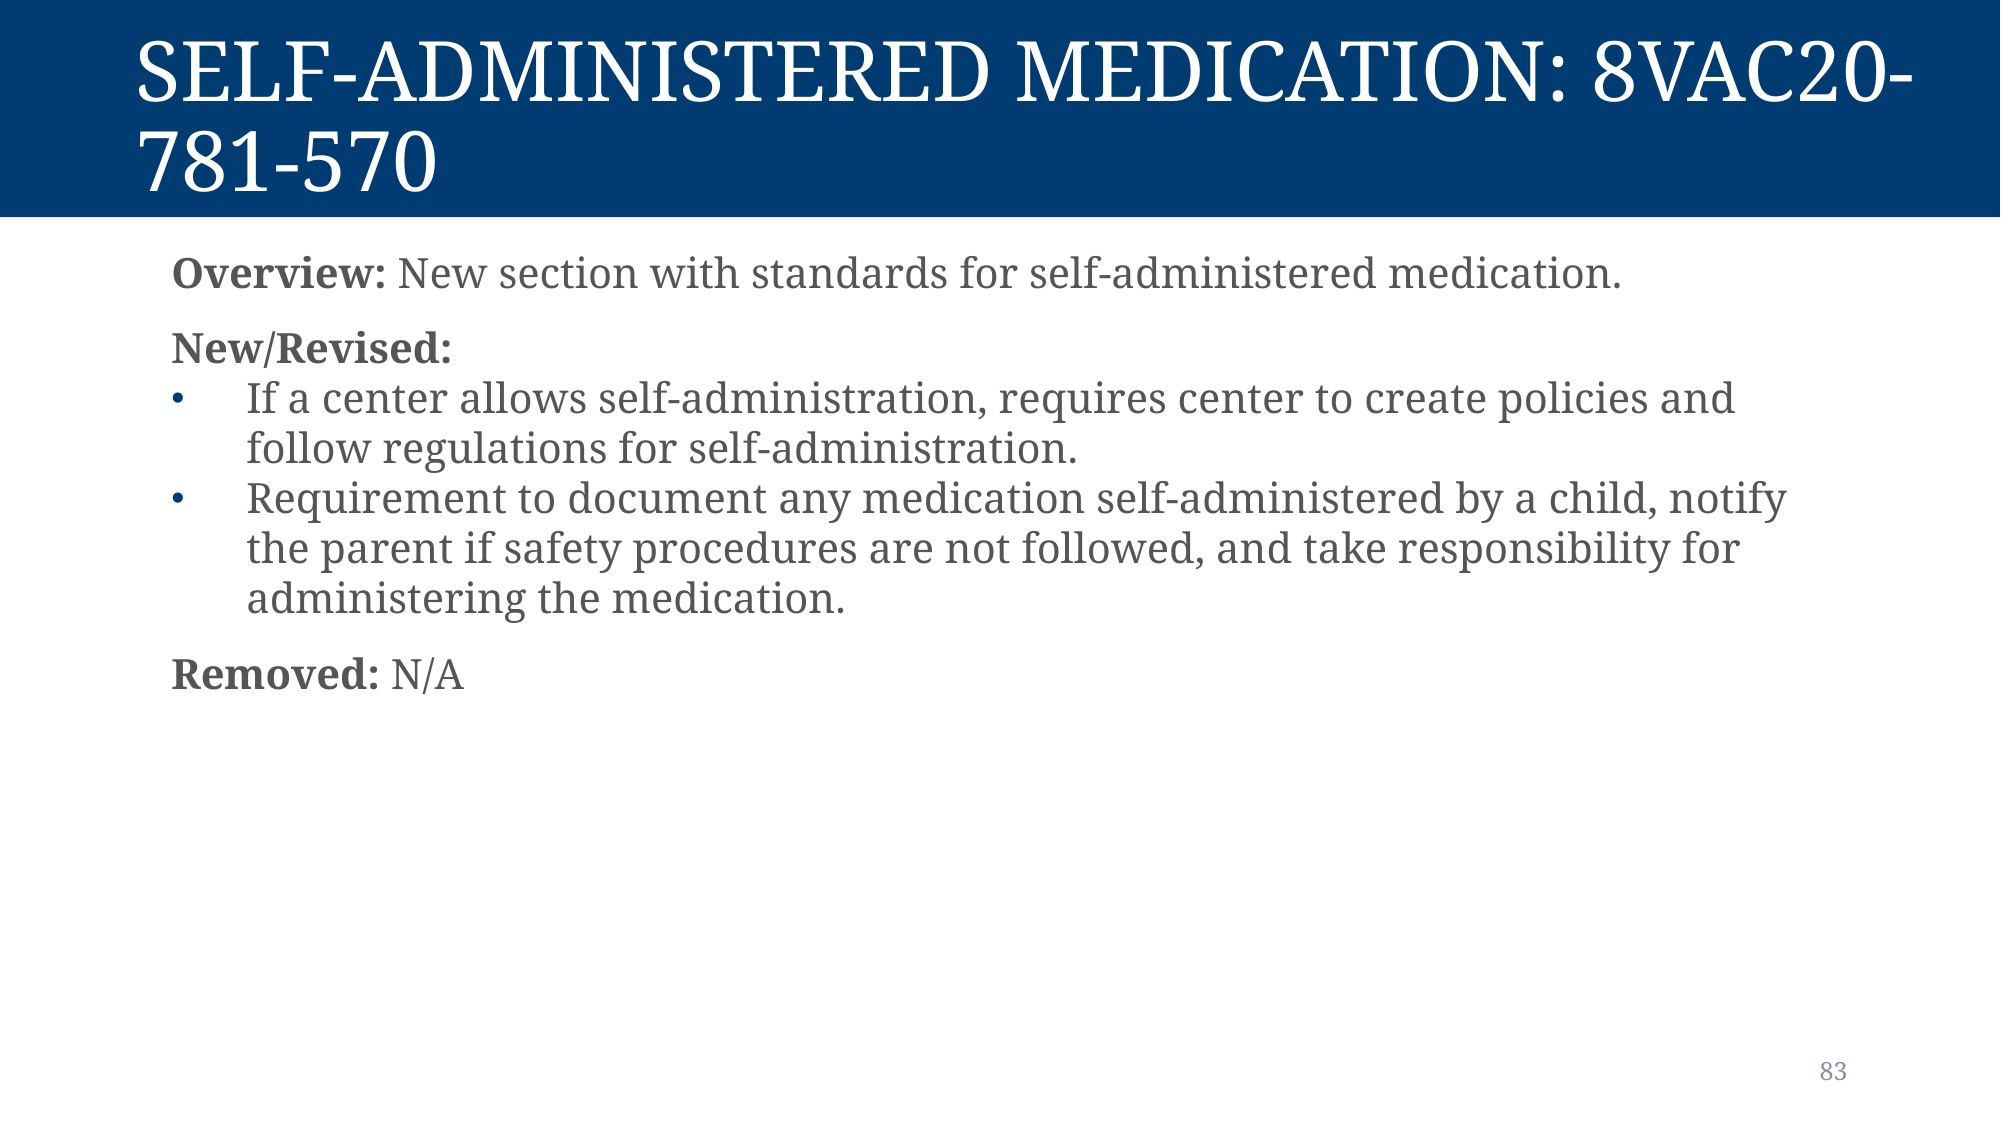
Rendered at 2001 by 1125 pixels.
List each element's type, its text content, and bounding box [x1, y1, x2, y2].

slide_number 83 [1412, 1042, 1863, 1103]
title Self-administered medication: 8vac20-781-570 [0, 0, 2000, 218]
list Overview: New section with standards for self-administered medication. New/Revised: If a center allows self-administration, requires center to create policies and follow regulations for self-administration. Requirement to document any medication self-administered by a child, notify the parent if safety procedures are not followed, and take responsibility for administering the medication. Removed: N/A [137, 239, 1863, 1014]
